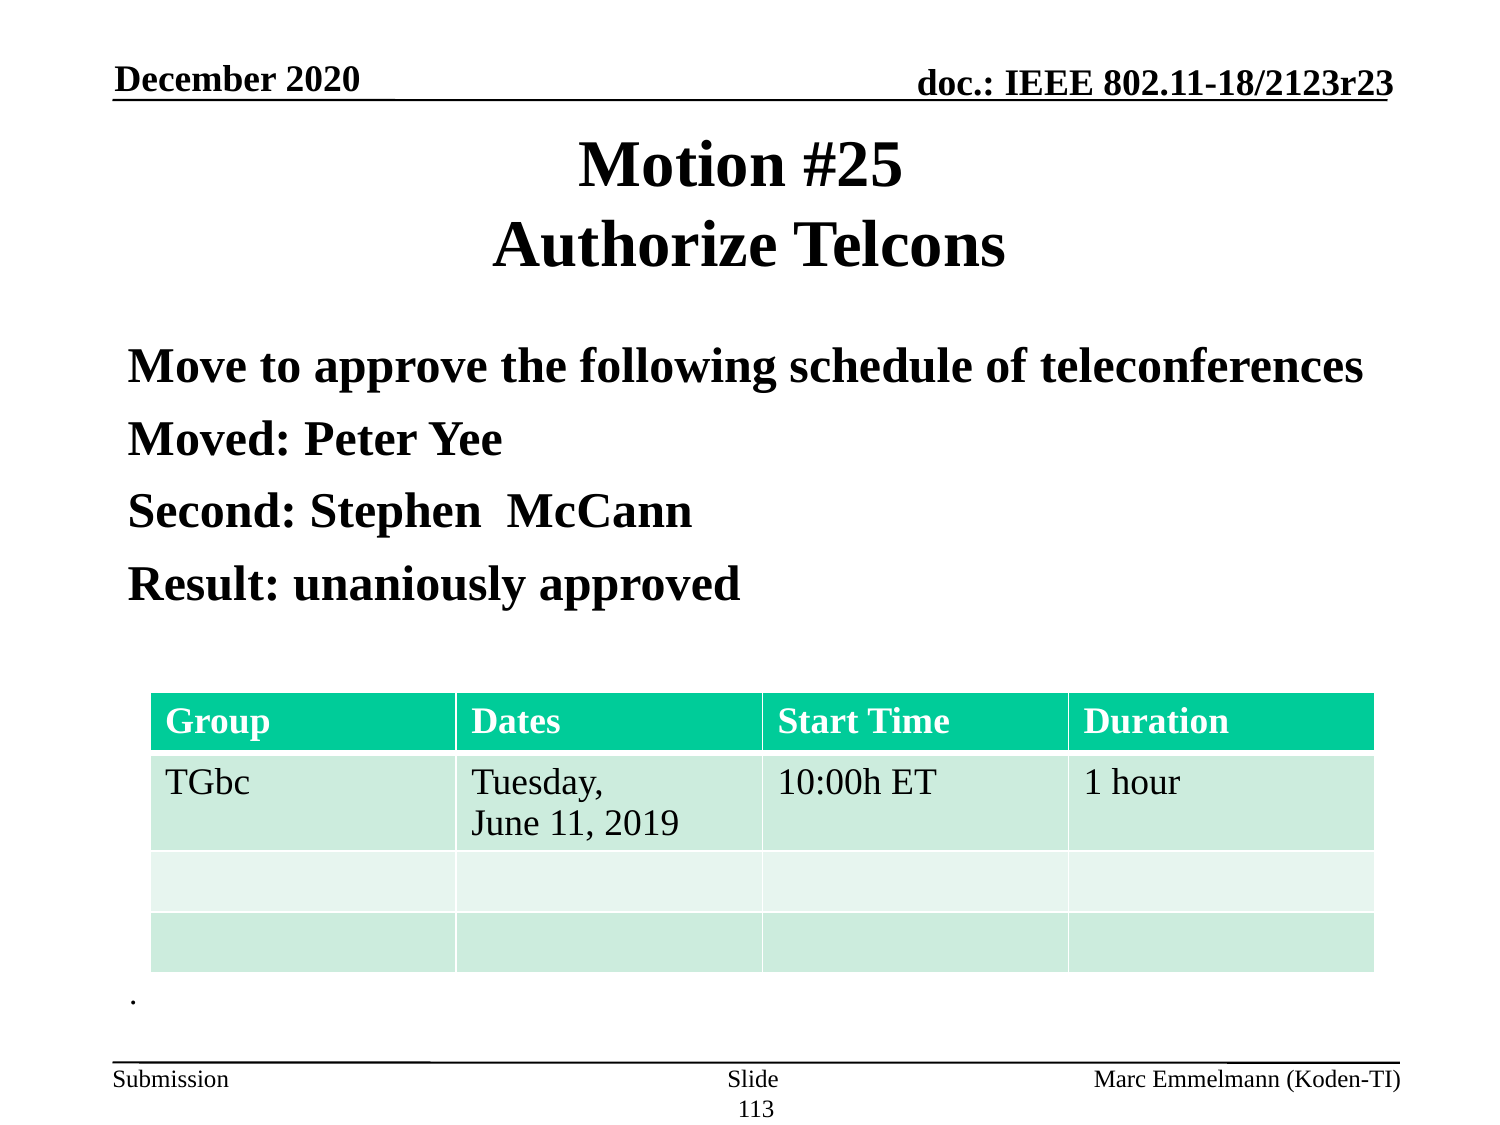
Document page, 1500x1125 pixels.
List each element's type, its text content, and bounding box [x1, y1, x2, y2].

table_header Dates [457, 693, 762, 750]
table_cell Tuesday, June 11, 2019 [457, 756, 762, 850]
table_cell [1069, 852, 1374, 911]
table_header Duration [1069, 693, 1374, 750]
table_cell [1069, 913, 1374, 964]
table_cell [457, 913, 762, 964]
table_cell 10:00h ET [763, 756, 1068, 850]
table_cell [151, 852, 455, 911]
table_header Group [151, 693, 455, 750]
table_header Start Time [763, 693, 1068, 750]
text_box . [114, 964, 1375, 1019]
table_cell TGbc [151, 756, 455, 850]
table_cell [457, 852, 762, 911]
table_cell 1 hour [1069, 756, 1374, 850]
footer Marc Emmelmann (Koden-TI) [878, 1061, 1402, 1093]
list Move to approve the following schedule of teleconferences Moved: Peter Yee Second: Stephen McCann Result: unaniously approved [112, 324, 1388, 626]
slide_number Slide 113 [712, 1061, 800, 1123]
table_cell [763, 913, 1068, 964]
table_cell [151, 913, 455, 964]
title Motion #25 Authorize Telcons [112, 112, 1388, 288]
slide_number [114, 54, 423, 100]
table_cell [763, 852, 1068, 911]
